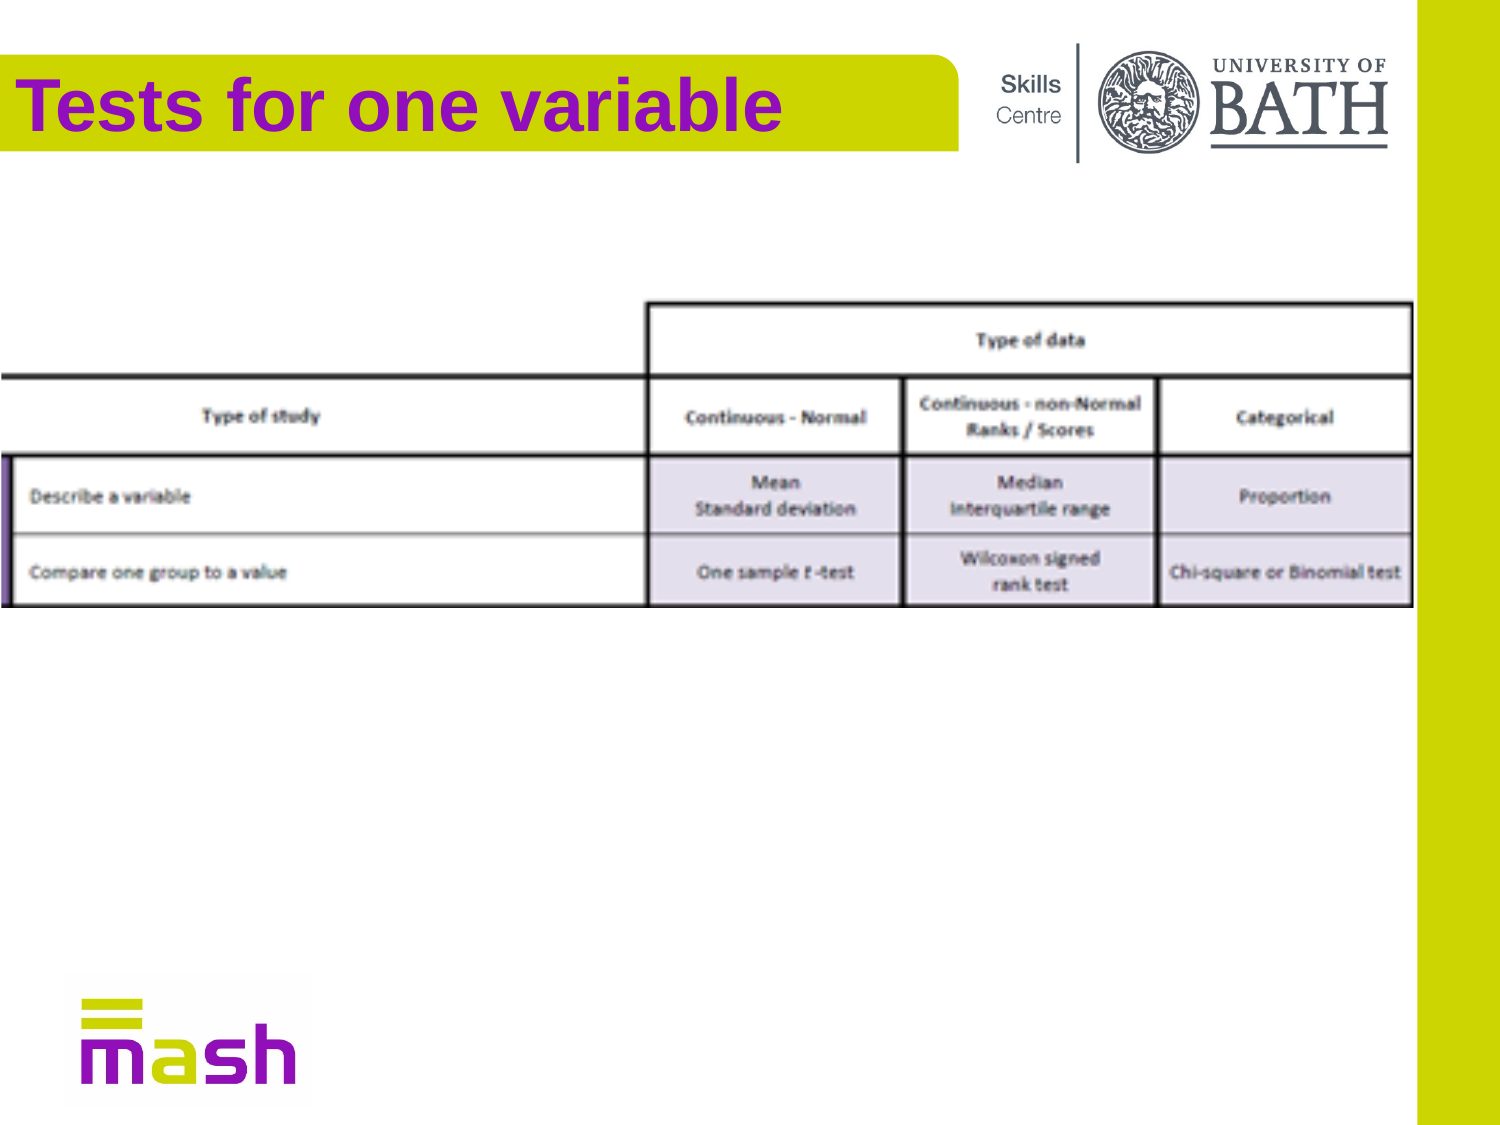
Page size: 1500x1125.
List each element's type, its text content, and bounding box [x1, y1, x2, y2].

picture [988, 35, 1388, 171]
title Tests for one variable [0, 48, 1330, 143]
picture [64, 973, 313, 1109]
picture [1, 297, 1414, 609]
